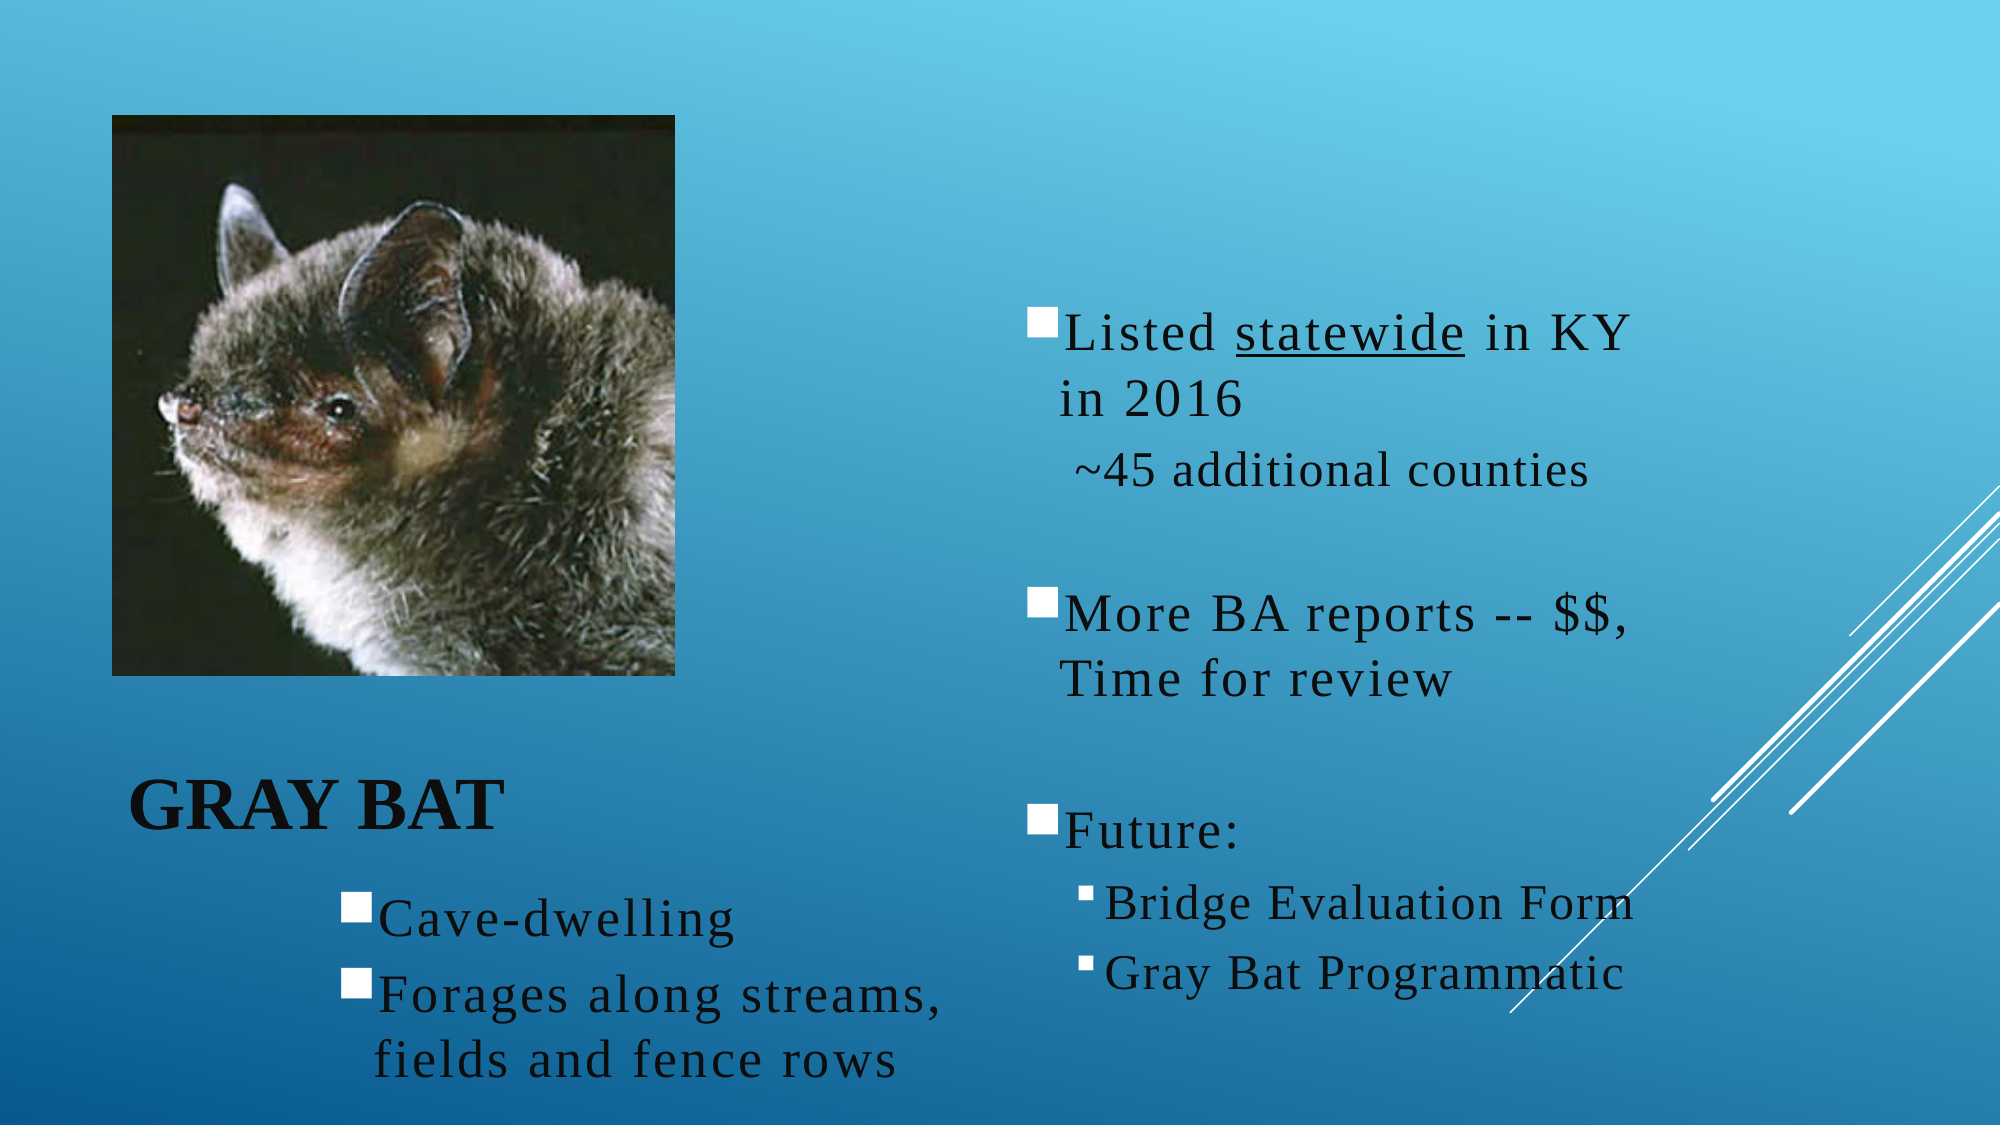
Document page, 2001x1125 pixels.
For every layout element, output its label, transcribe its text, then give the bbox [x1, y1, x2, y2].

title Gray bat [112, 675, 999, 924]
text_box Listed statewide in KY in 2016 ~45 additional counties More BA reports -- $$, Time for review Future: Bridge Evaluation Form Gray Bat Programmatic [999, 289, 1688, 1063]
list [111, 114, 675, 677]
text_box Cave-dwelling Forages along streams, fields and fence rows [313, 874, 964, 1100]
